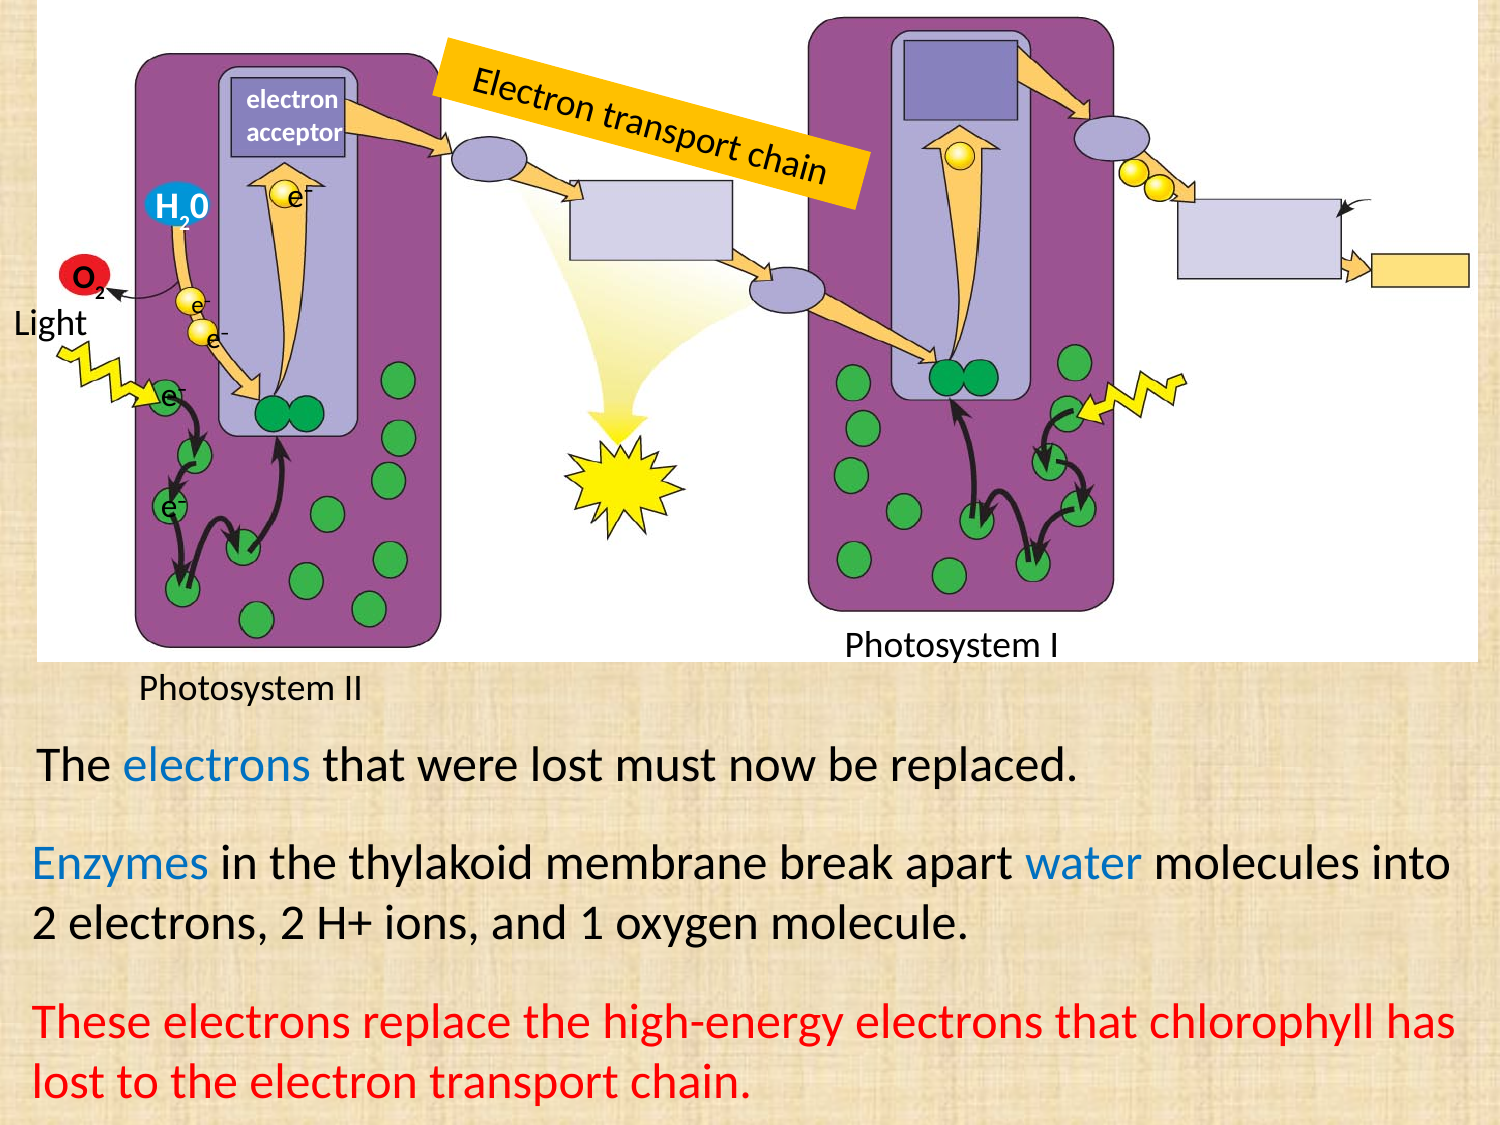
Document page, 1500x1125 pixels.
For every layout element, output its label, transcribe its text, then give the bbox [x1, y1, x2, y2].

text_box Enzymes in the thylakoid membrane break apart water molecules into 2 electrons, 2 H+ ions, and 1 oxygen molecule. [24, 821, 1492, 957]
text_box The electrons that were lost must now be replaced. [28, 730, 1205, 800]
text_box NADPH [0, 0, 1500, 1125]
text_box These electrons replace the high-energy electrons that chlorophyll has lost to the electron transport chain. [24, 980, 1481, 1116]
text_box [5, 0, 1479, 730]
